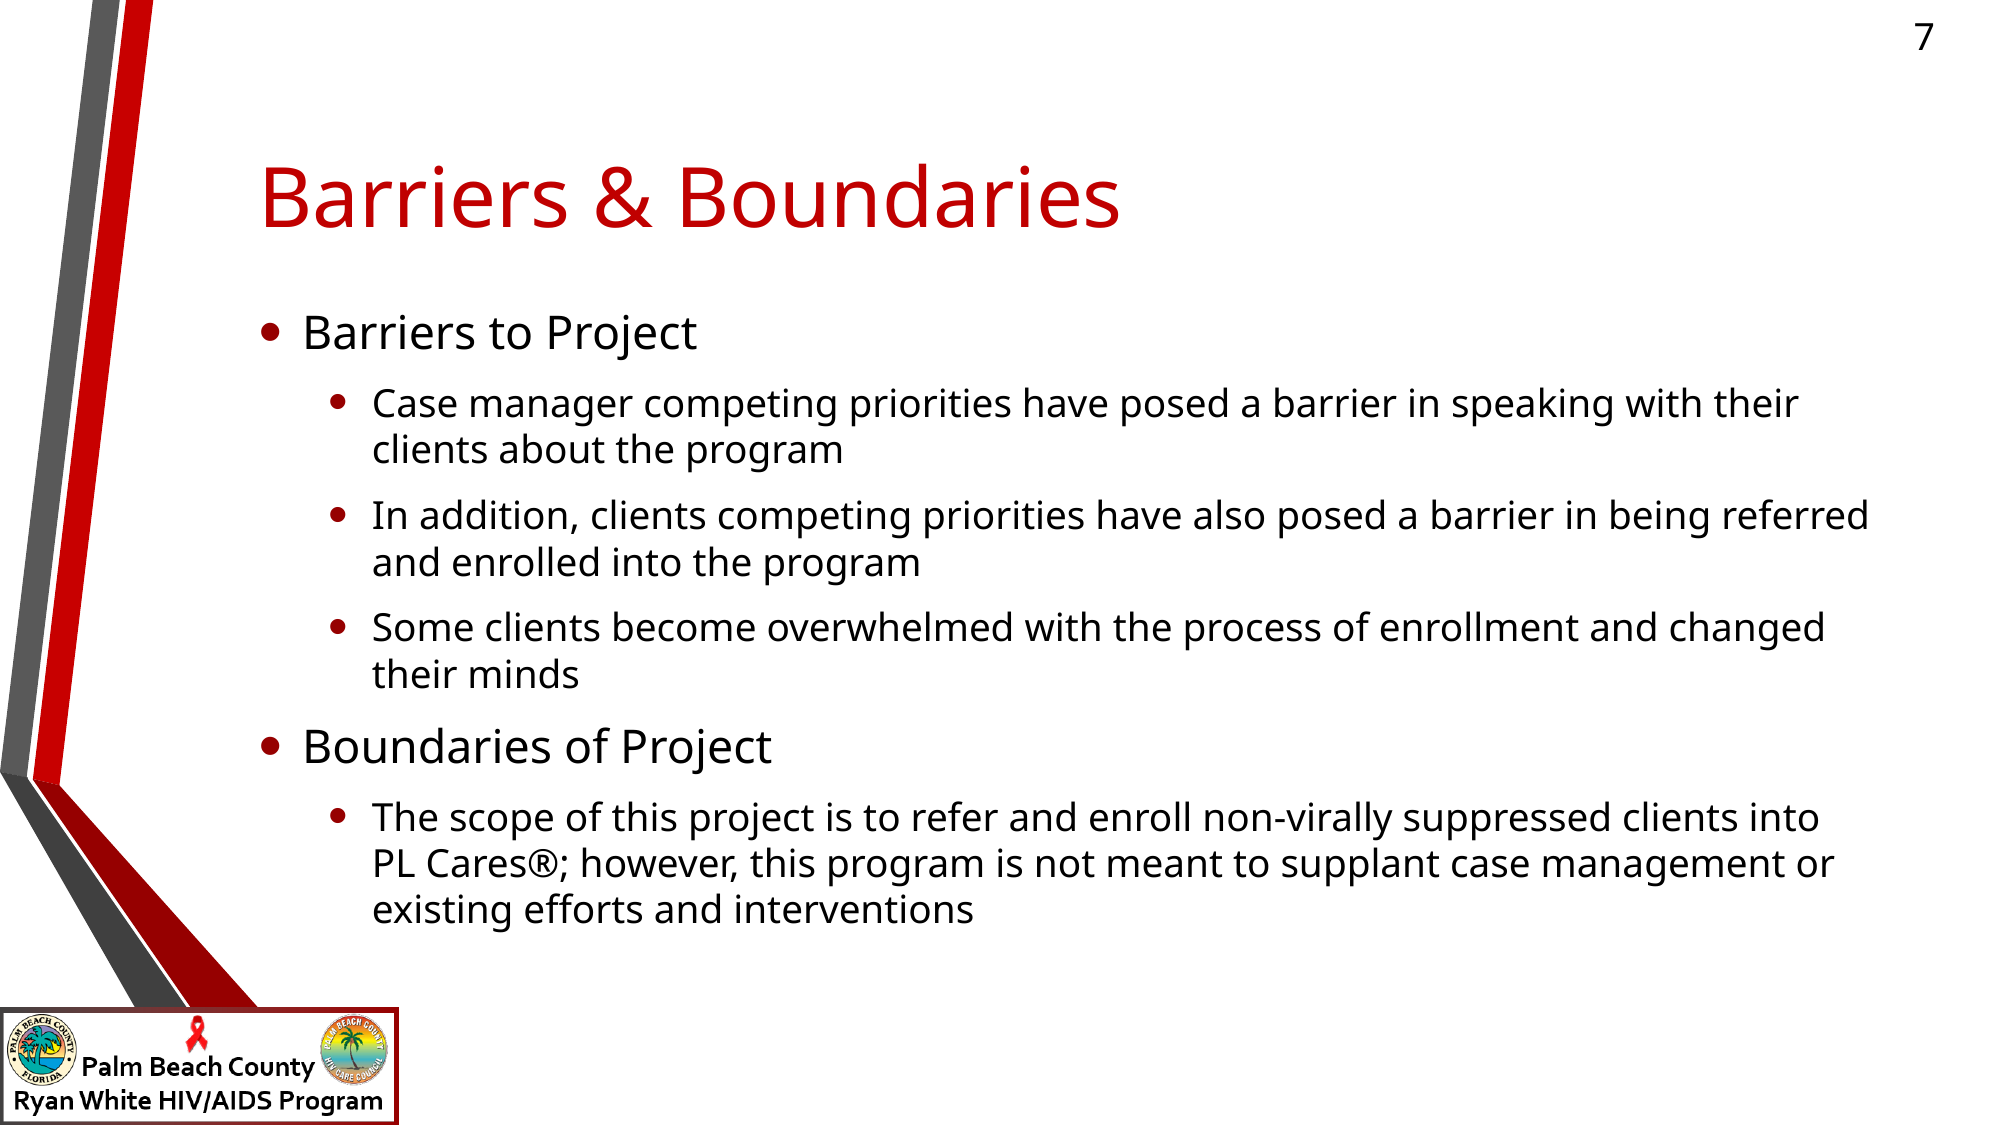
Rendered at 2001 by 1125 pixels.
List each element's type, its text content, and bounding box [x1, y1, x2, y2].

title Barriers & Boundaries [243, 50, 1887, 295]
list Barriers to Project Case manager competing priorities have posed a barrier in speaking with their clients about the program In addition, clients competing priorities have also posed a barrier in being referred and enrolled into the program Some clients become overwhelmed with the process of enrollment and changed their minds Boundaries of Project The scope of this project is to refer and enroll non-virally suppressed clients into PL Cares®; however, this program is not meant to supplant case management or existing efforts and interventions [243, 295, 1887, 945]
picture [0, 1007, 406, 1125]
